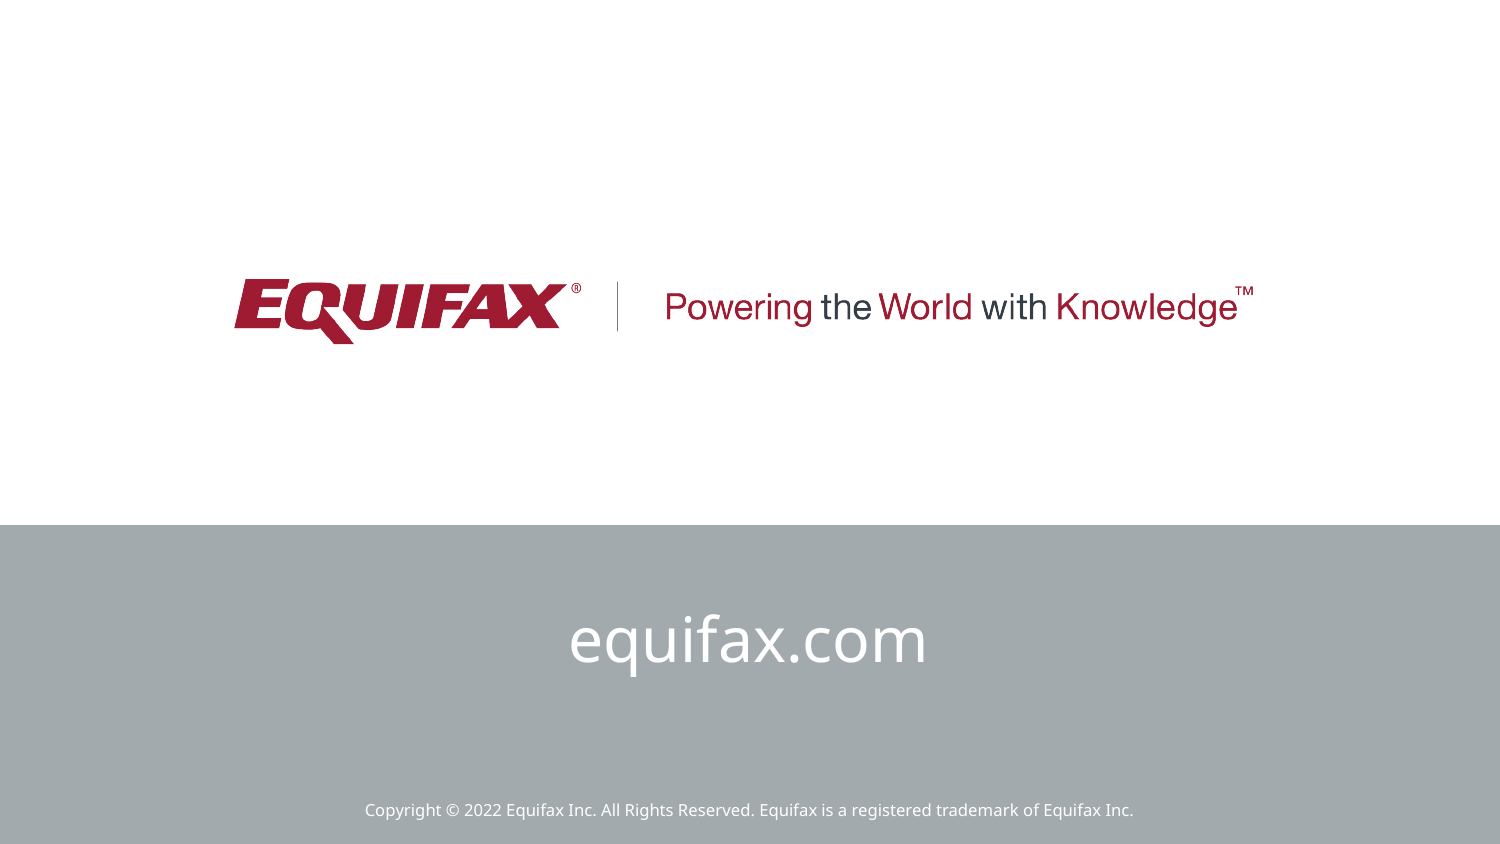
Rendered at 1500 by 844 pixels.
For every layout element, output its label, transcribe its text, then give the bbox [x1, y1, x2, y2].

text_box equifax.com [148, 585, 1349, 733]
text_box Copyright © 2022 Equifax Inc. All Rights Reserved. Equifax is a registered trademark of Equifax Inc. [255, 777, 1245, 842]
picture [185, 228, 1315, 392]
